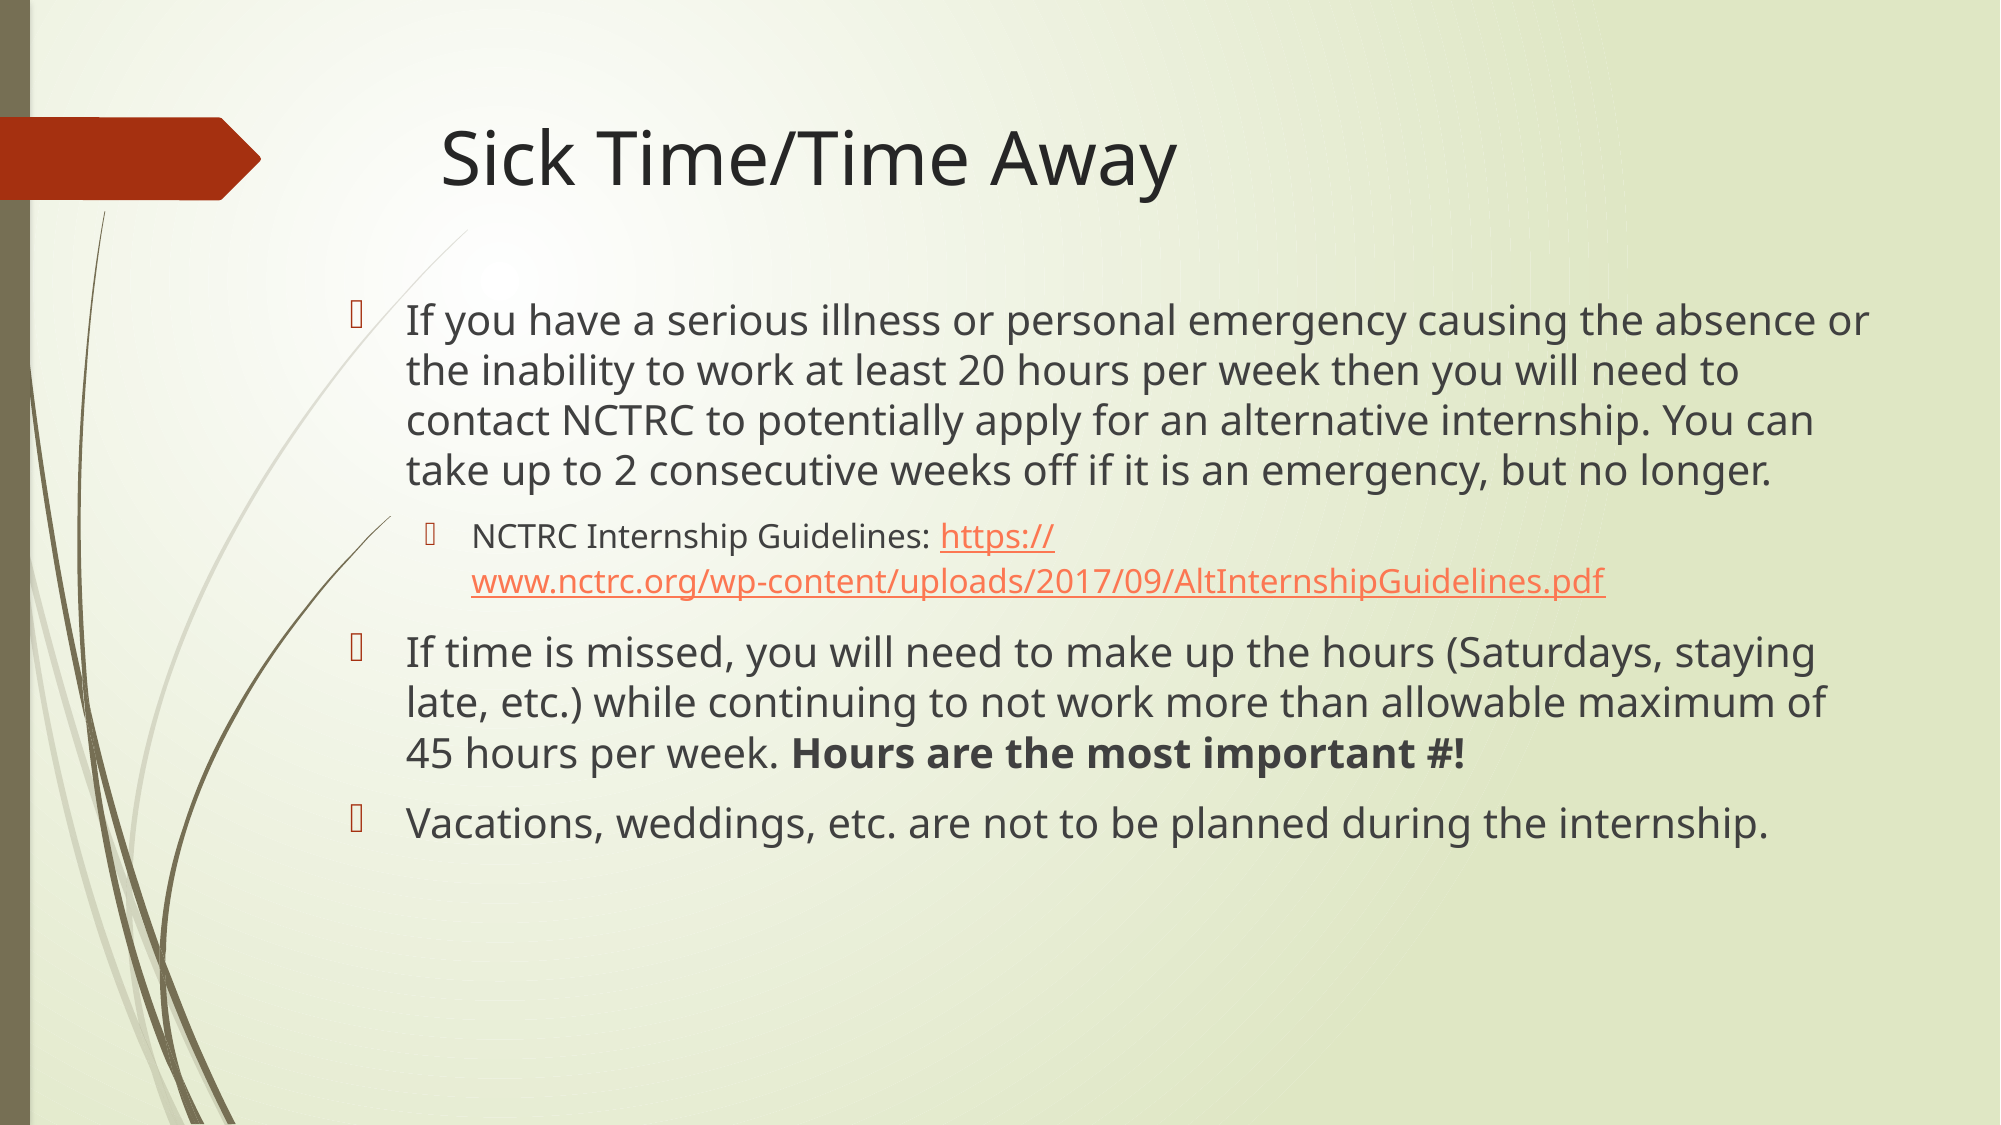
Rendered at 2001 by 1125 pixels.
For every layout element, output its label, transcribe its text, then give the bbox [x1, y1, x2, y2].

title Sick Time/Time Away [425, 102, 1888, 286]
list If you have a serious illness or personal emergency causing the absence or the inability to work at least 20 hours per week then you will need to contact NCTRC to potentially apply for an alternative internship. You can take up to 2 consecutive weeks off if it is an emergency, but no longer. NCTRC Internship Guidelines: https://www.nctrc.org/wp-content/uploads/2017/09/AltInternshipGuidelines.pdf If time is missed, you will need to make up the hours (Saturdays, staying late, etc.) while continuing to not work more than allowable maximum of 45 hours per week. Hours are the most important #! Vacations, weddings, etc. are not to be planned during the internship. [334, 286, 1888, 1062]
